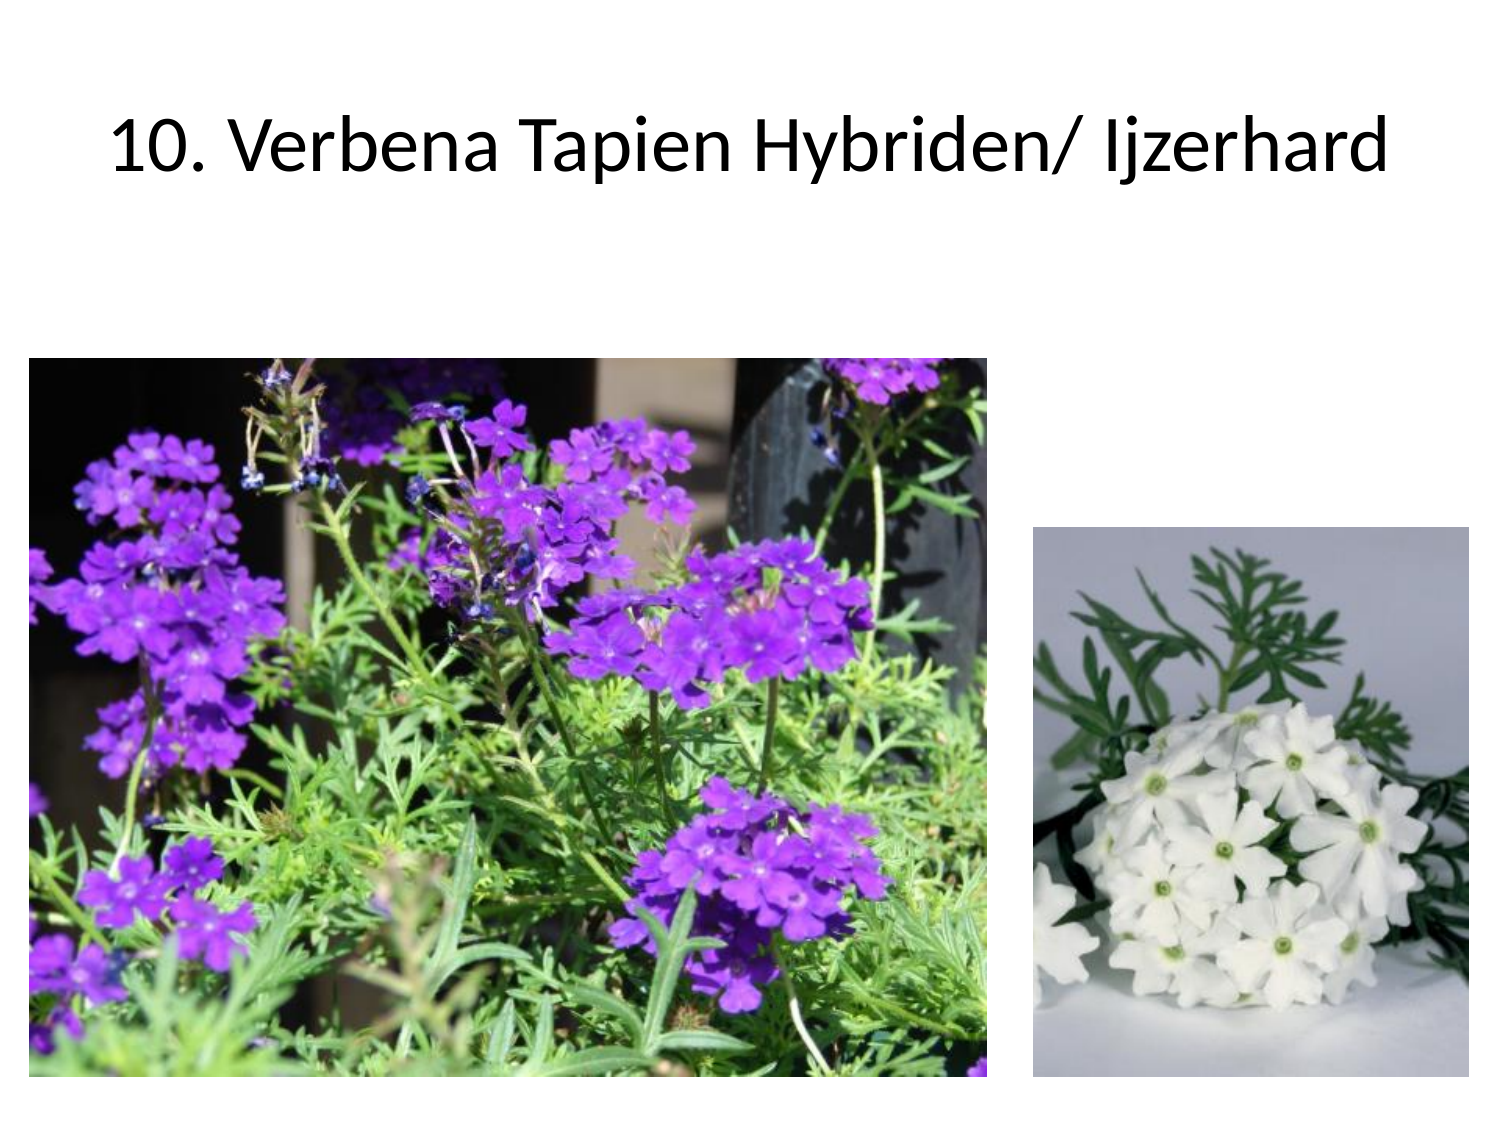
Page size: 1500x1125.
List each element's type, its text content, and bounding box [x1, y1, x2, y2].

picture [1033, 527, 1470, 1078]
title 10. Verbena Tapien Hybriden/ Ijzerhard [75, 45, 1425, 233]
picture [29, 358, 987, 1077]
